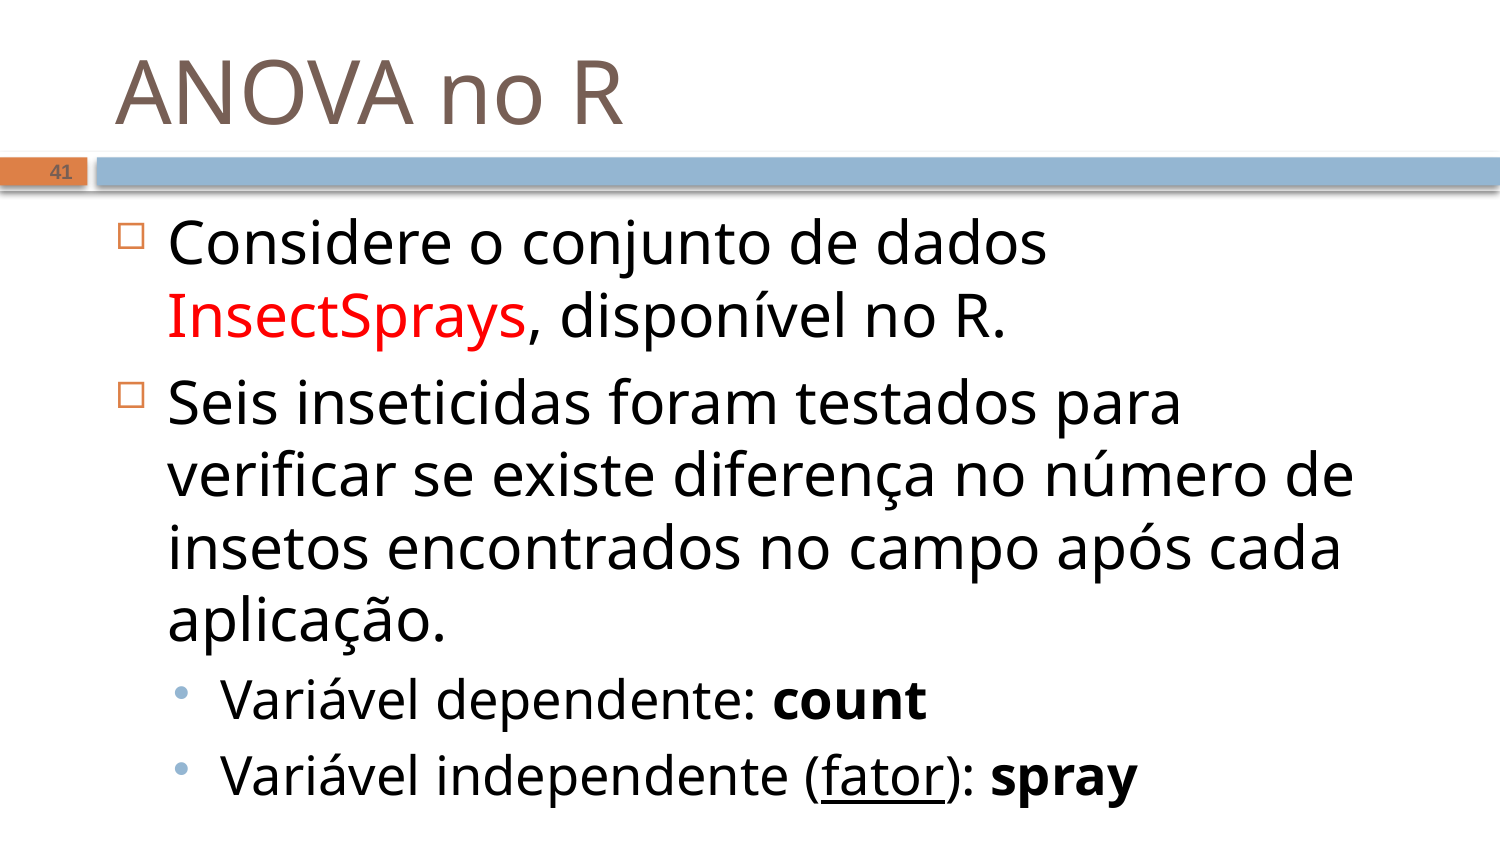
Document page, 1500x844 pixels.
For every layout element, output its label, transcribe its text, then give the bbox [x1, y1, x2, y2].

list Considere o conjunto de dados InsectSprays, disponível no R. Seis inseticidas foram testados para verificar se existe diferença no número de insetos encontrados no campo após cada aplicação. Variável dependente: count Variável independente (fator): spray [100, 196, 1438, 750]
slide_number 41 [0, 156, 88, 187]
title ANOVA no R [100, 28, 1438, 150]
